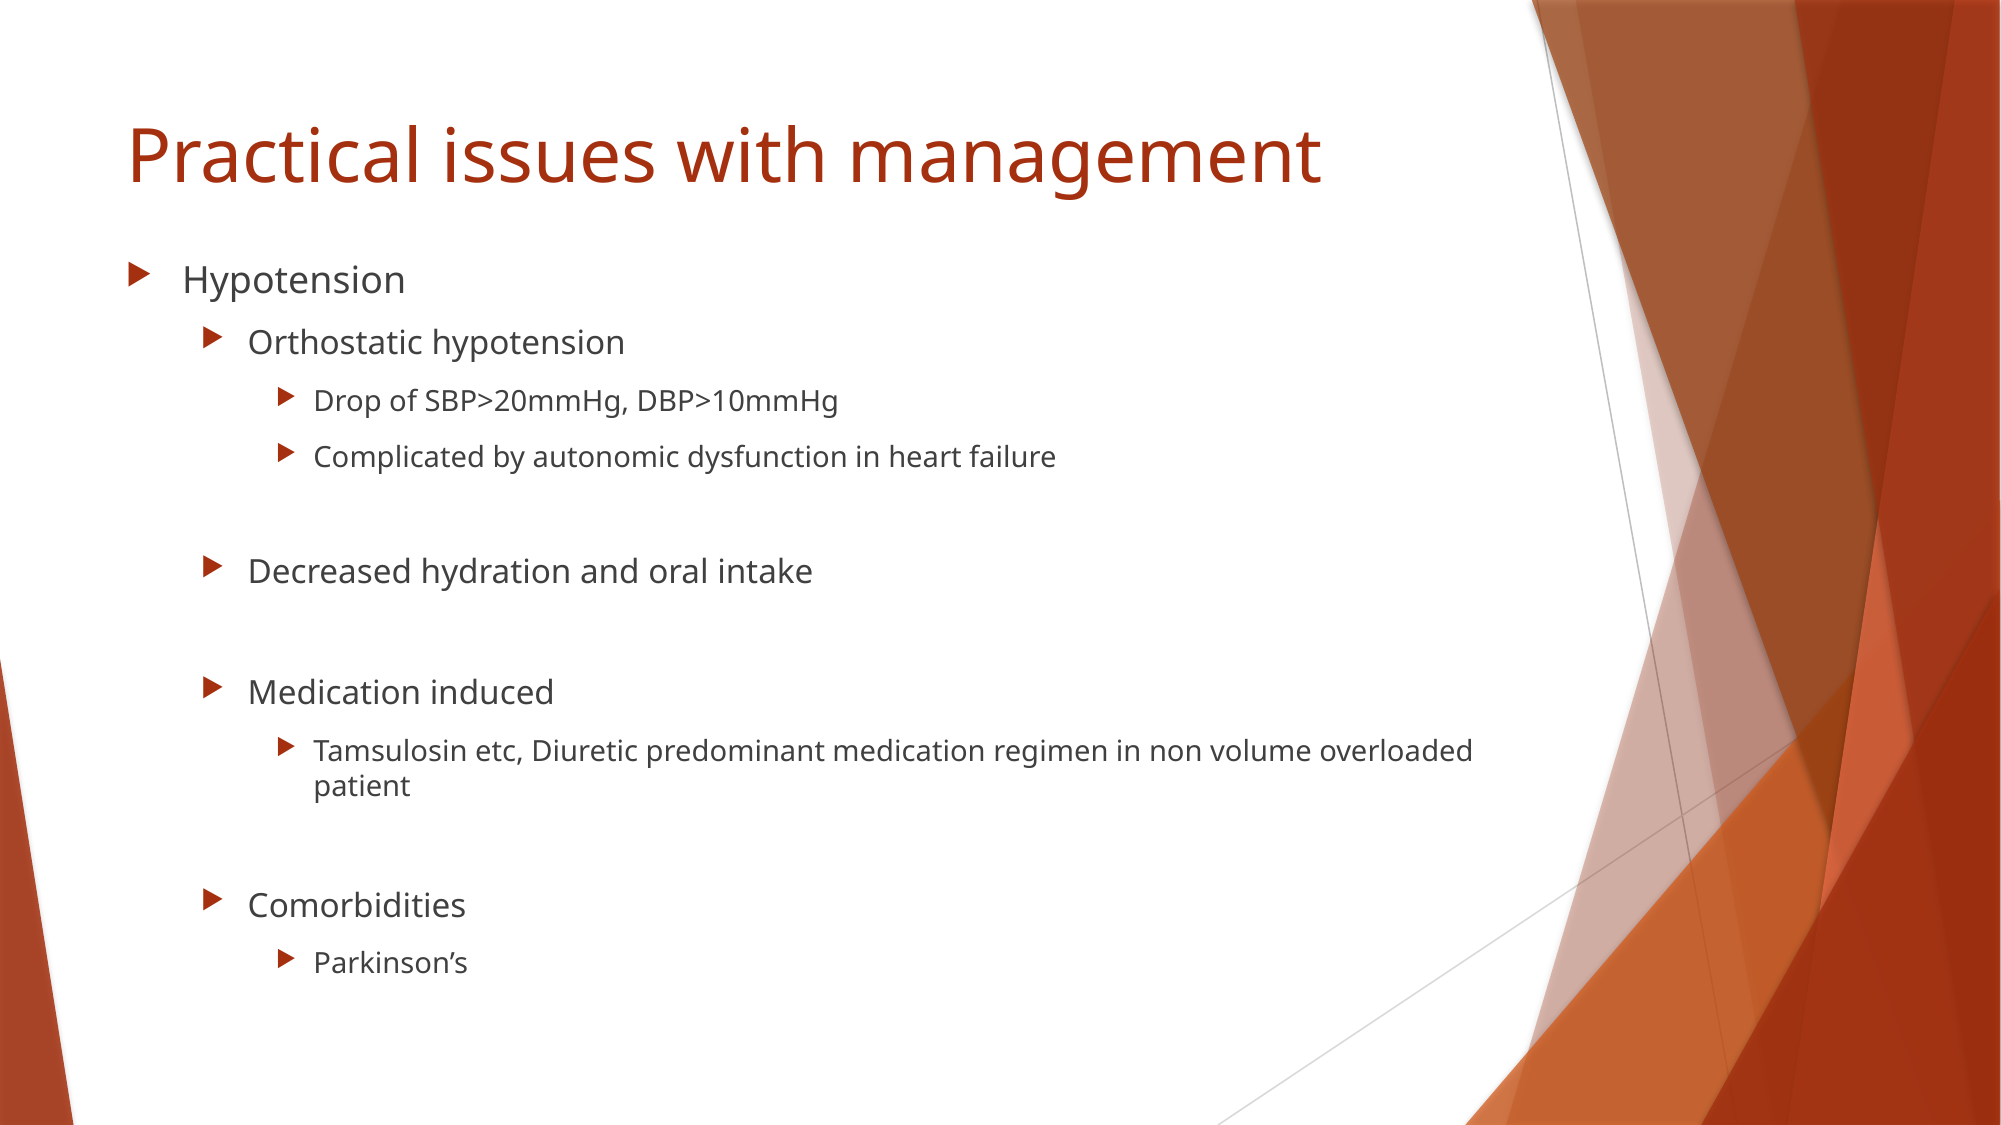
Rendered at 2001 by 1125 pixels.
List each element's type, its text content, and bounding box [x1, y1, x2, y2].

title Practical issues with management [111, 99, 1522, 248]
text_box Hypotension Orthostatic hypotension Drop of SBP>20mmHg, DBP>10mmHg Complicated by autonomic dysfunction in heart failure Decreased hydration and oral intake Medication induced Tamsulosin etc, Diuretic predominant medication regimen in non volume overloaded patient Comorbidities Parkinson’s [111, 248, 1549, 1025]
